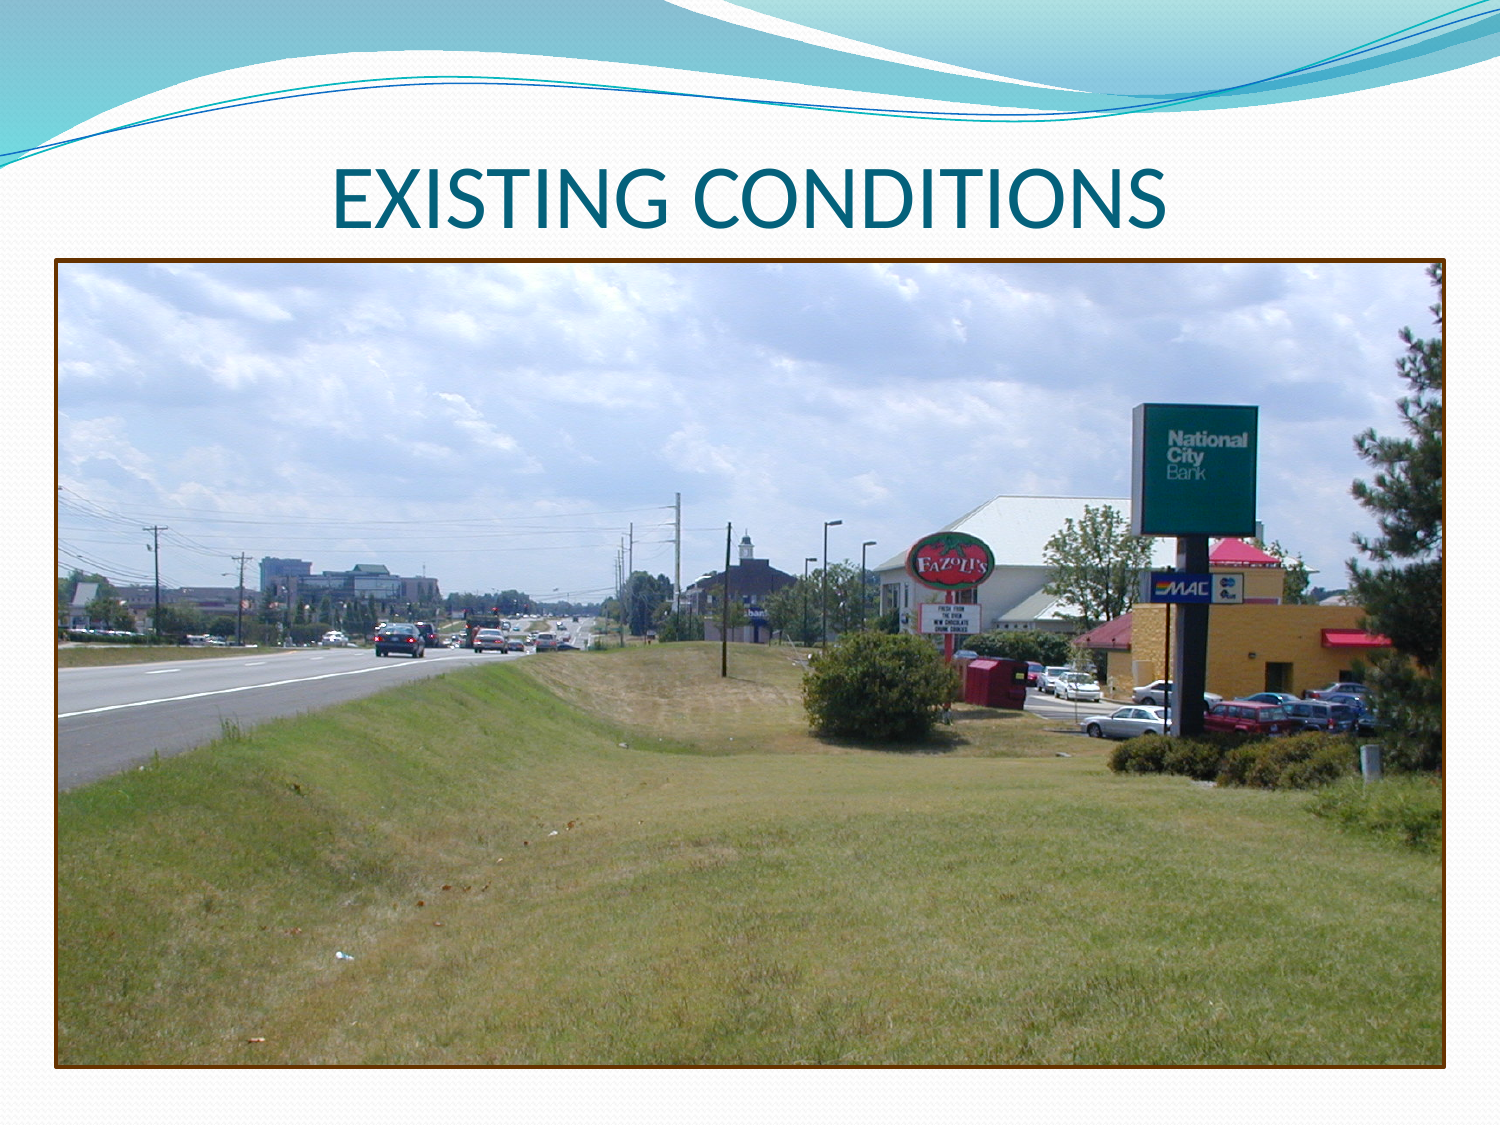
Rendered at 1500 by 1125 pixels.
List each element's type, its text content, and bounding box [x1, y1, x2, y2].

picture [57, 262, 1443, 1065]
title EXISTING CONDITIONS [75, 112, 1425, 247]
